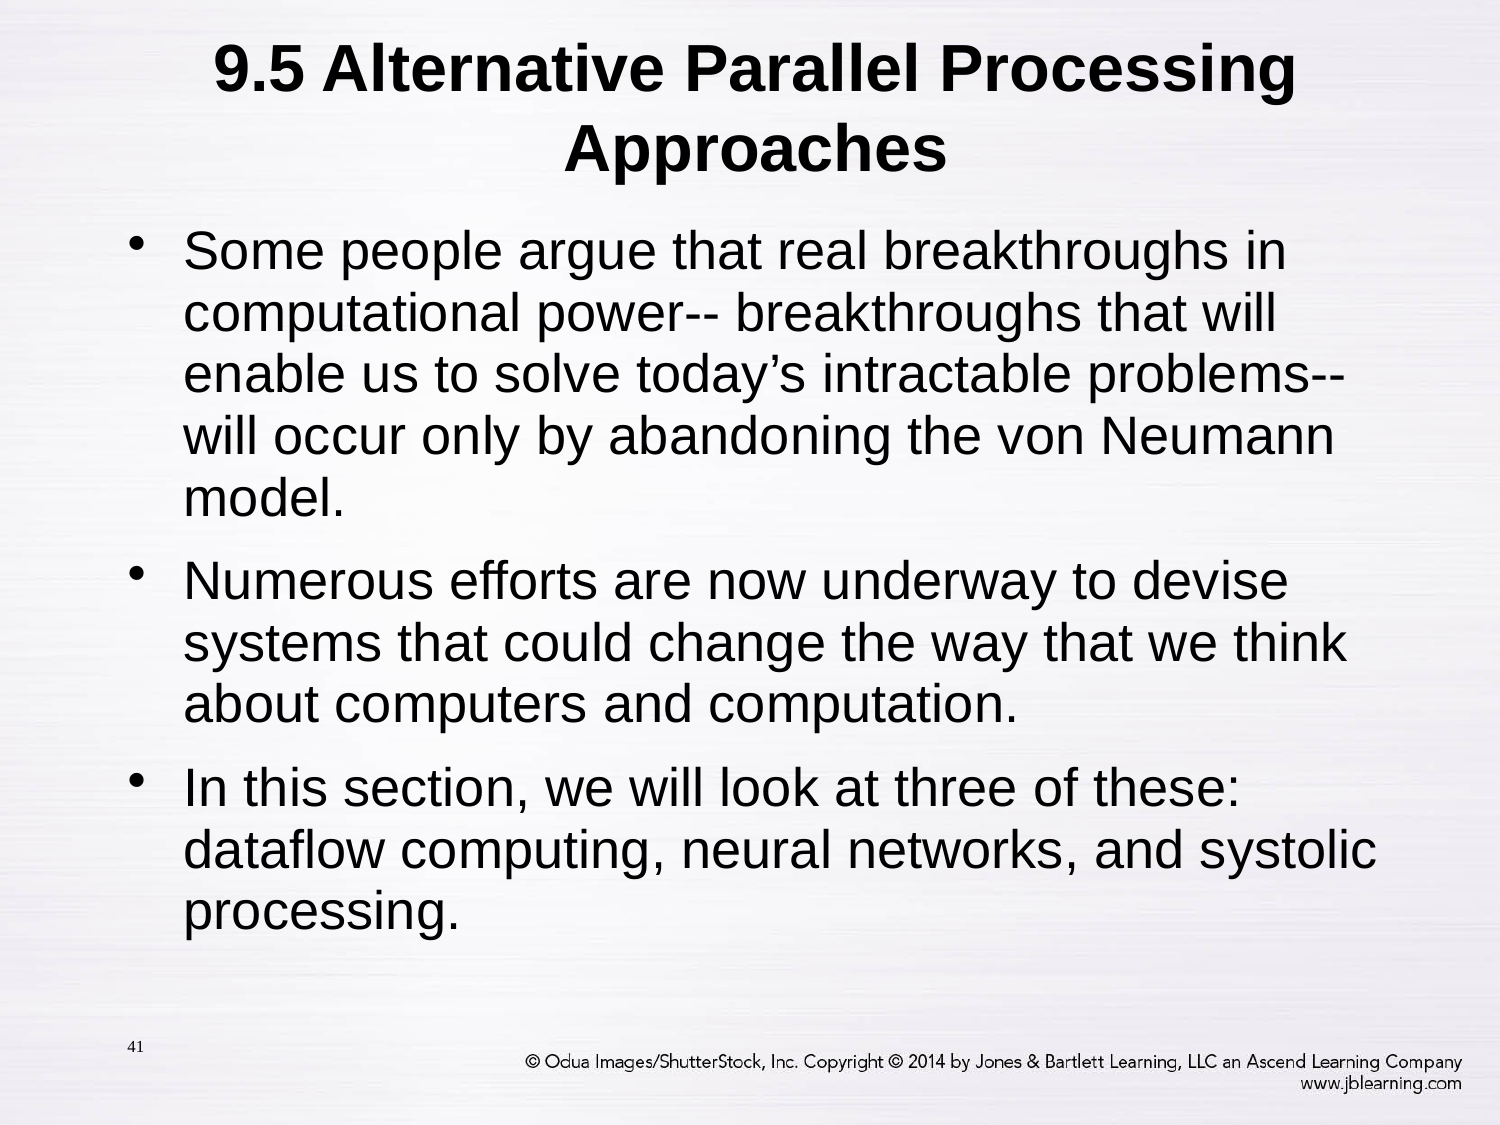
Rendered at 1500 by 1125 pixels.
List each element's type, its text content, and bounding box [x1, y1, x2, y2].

picture [0, 0, 1500, 1125]
list Some people argue that real breakthroughs in computational power-- breakthroughs that will enable us to solve today’s intractable problems-- will occur only by abandoning the von Neumann model. Numerous efforts are now underway to devise systems that could change the way that we think about computers and computation. In this section, we will look at three of these: dataflow computing, neural networks, and systolic processing. [112, 212, 1400, 975]
title 9.5 Alternative Parallel Processing Approaches [174, 29, 1338, 180]
text_box 41 [112, 1024, 425, 1100]
